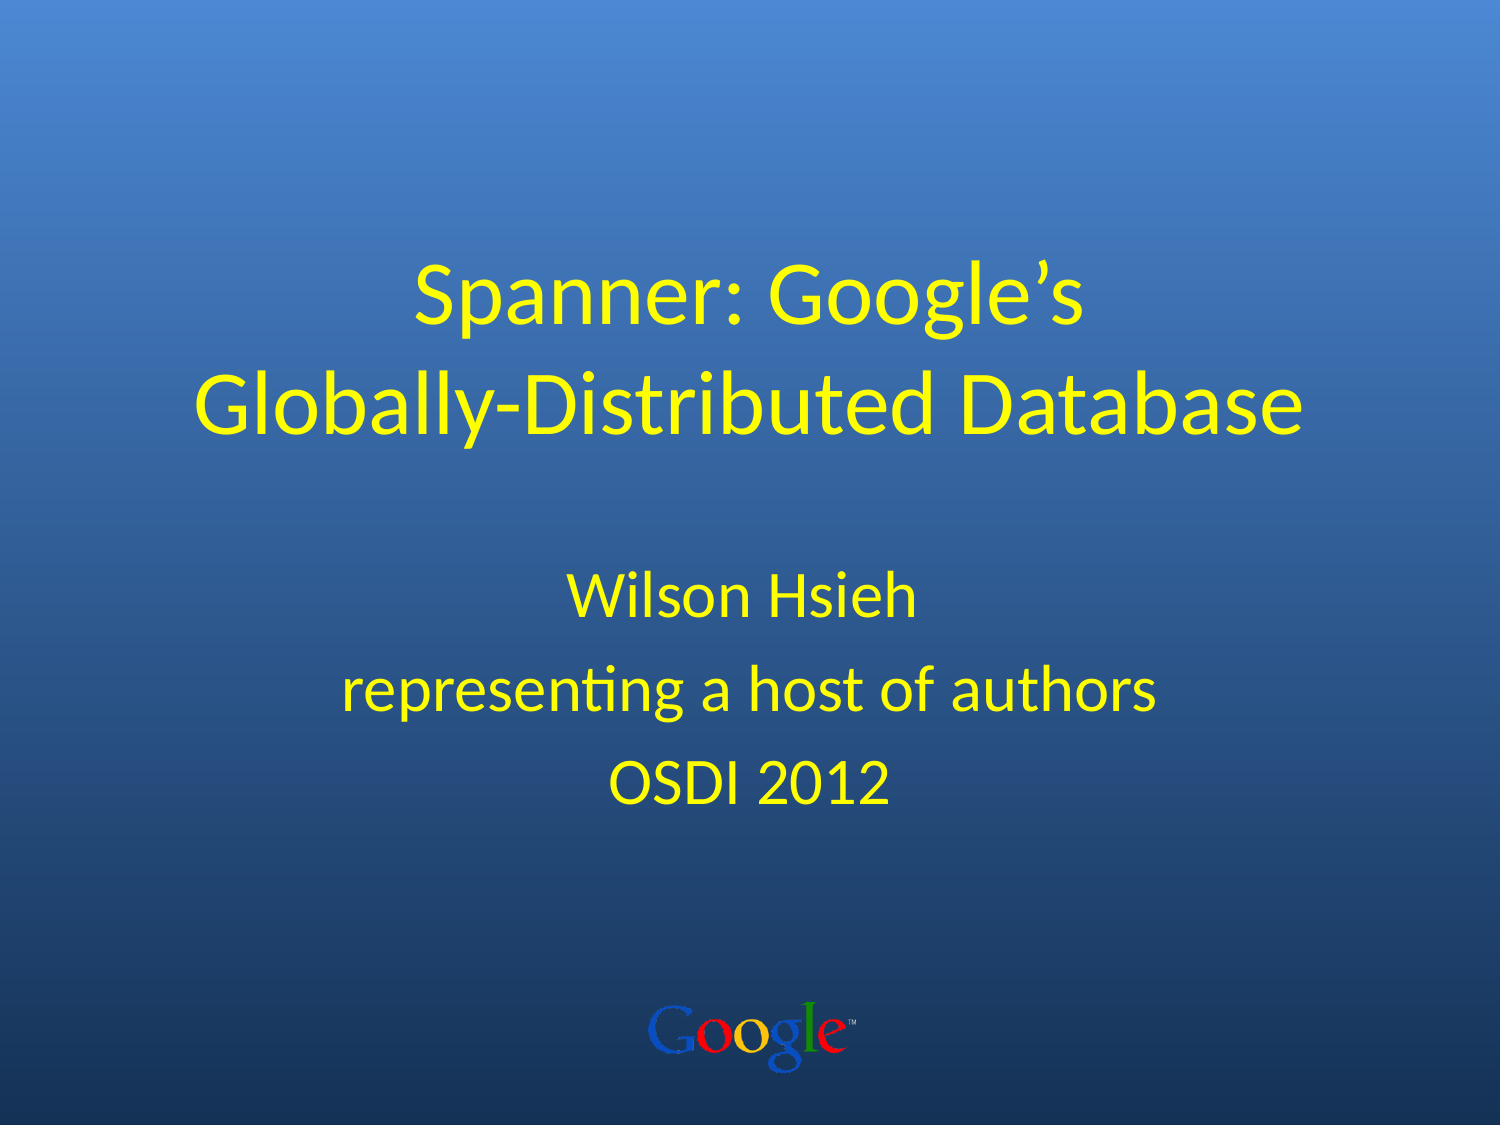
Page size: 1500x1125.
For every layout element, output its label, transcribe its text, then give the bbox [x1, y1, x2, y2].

picture [648, 1002, 856, 1074]
subtitle Wilson Hsieh representing a host of authors OSDI 2012 [225, 543, 1275, 930]
title Spanner: Google’s Globally-Distributed Database [112, 222, 1388, 464]
